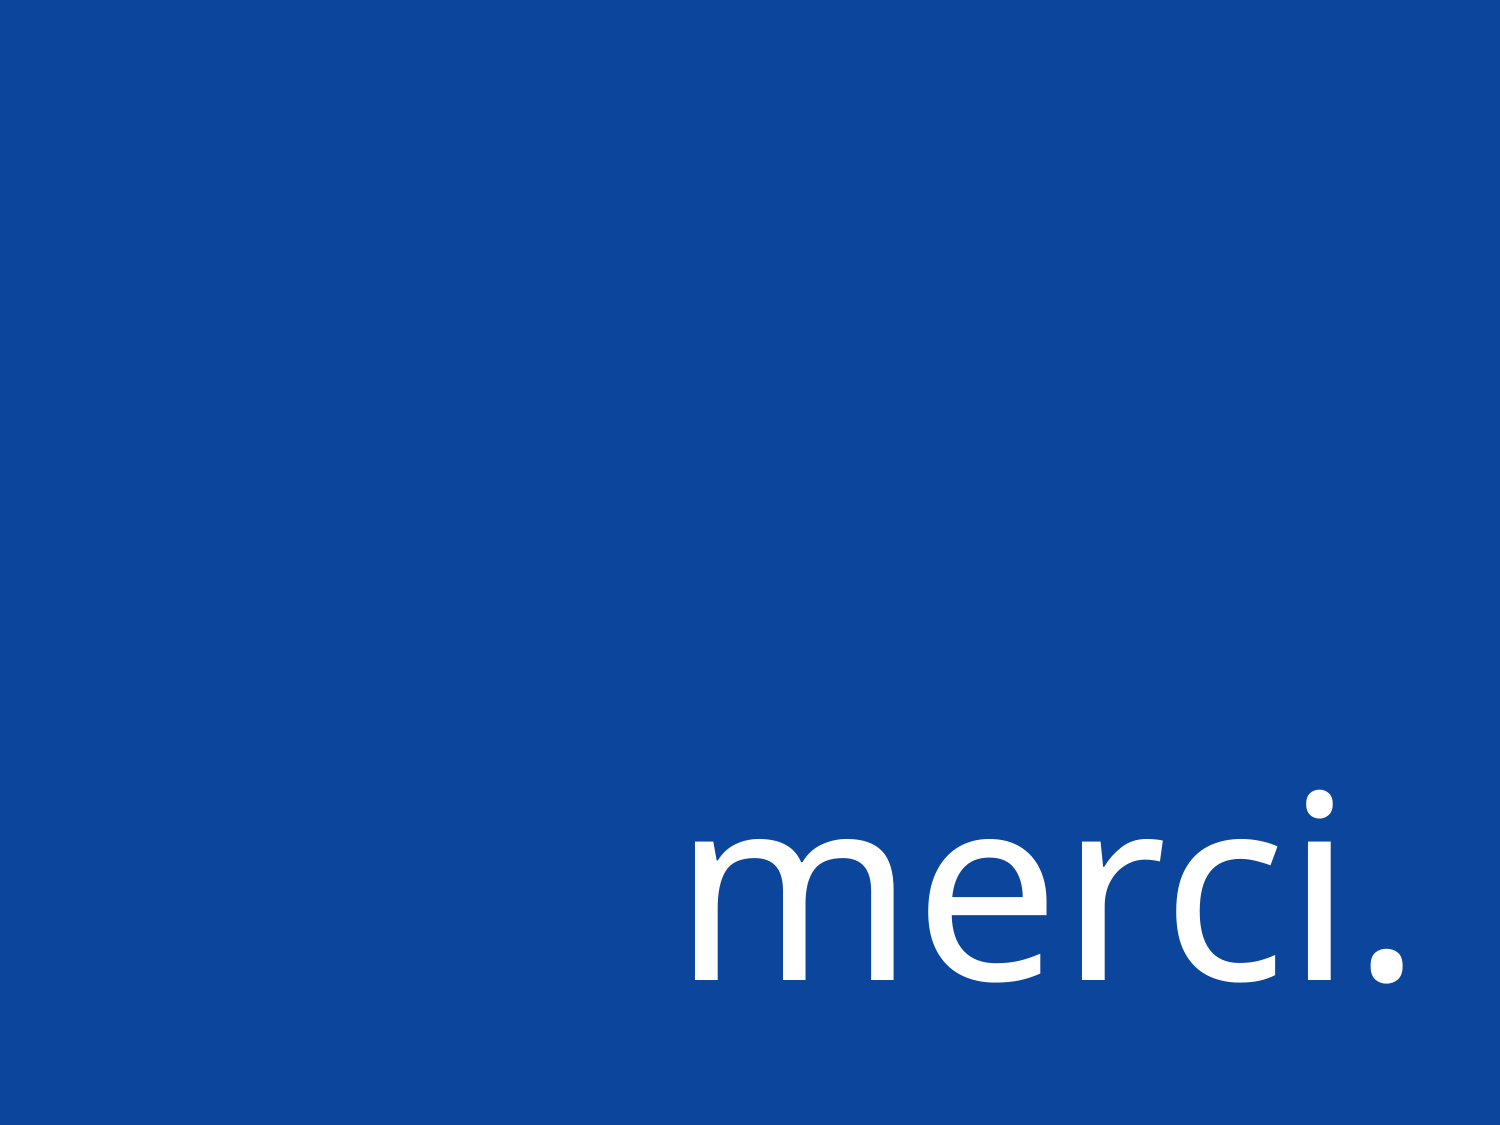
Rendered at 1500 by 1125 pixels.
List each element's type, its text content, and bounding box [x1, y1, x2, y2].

title merci. [511, 722, 1423, 1036]
